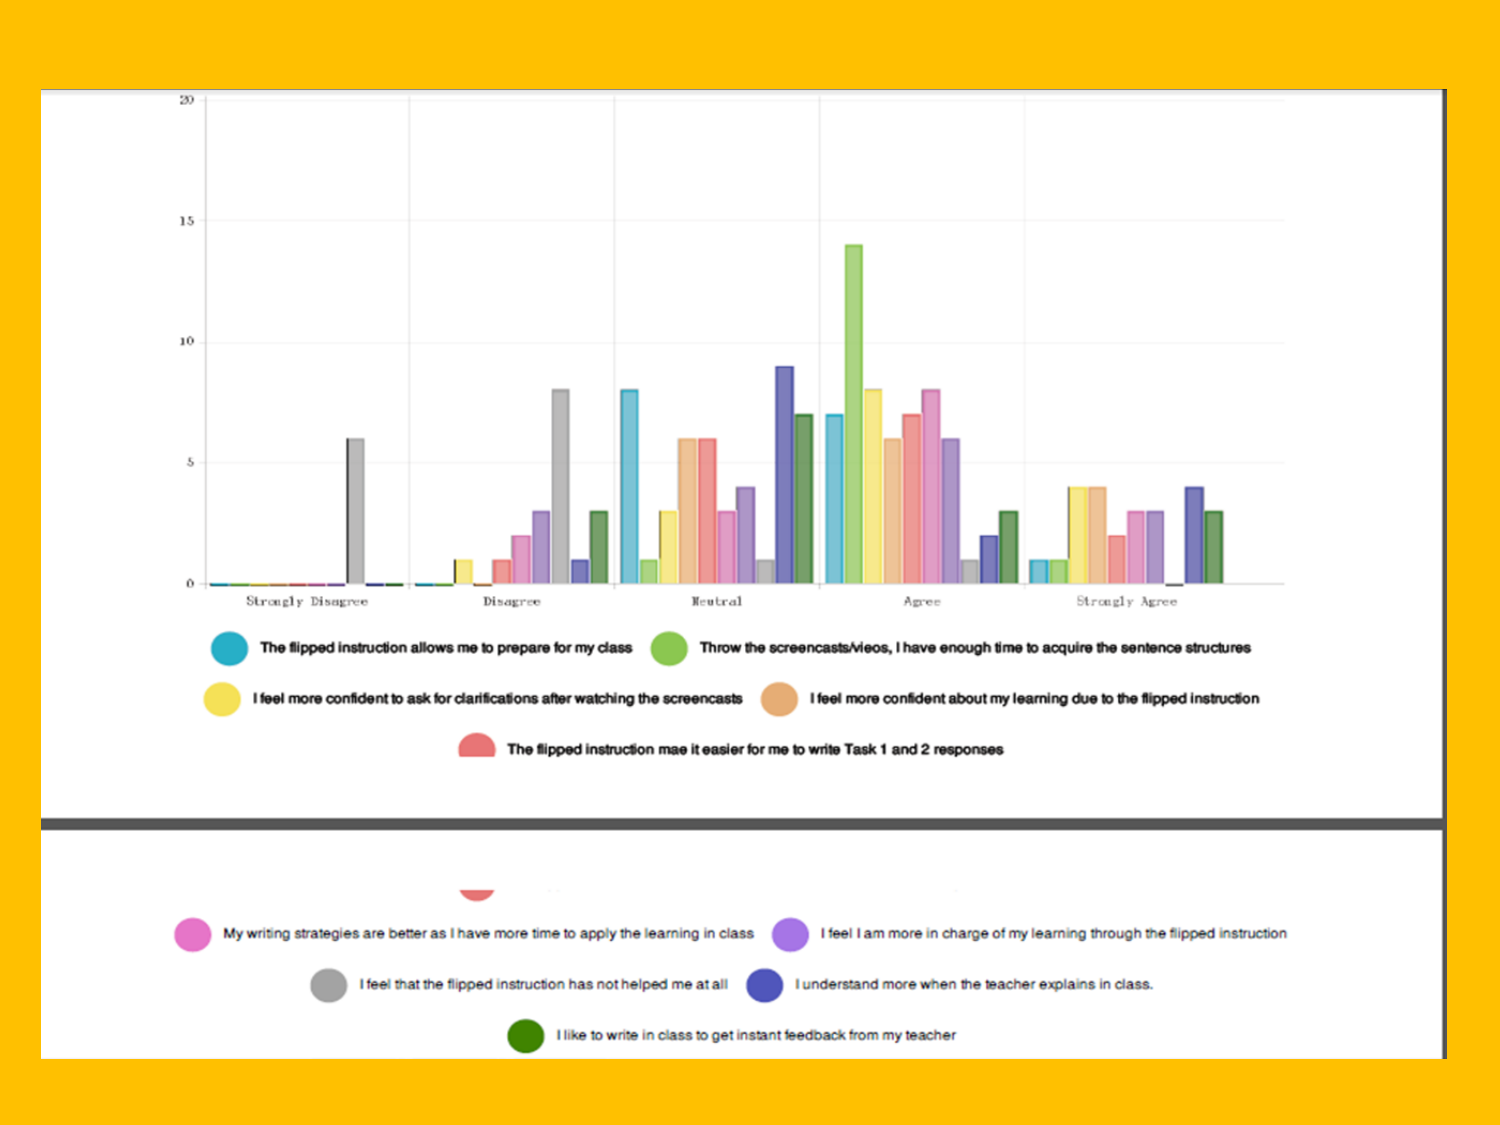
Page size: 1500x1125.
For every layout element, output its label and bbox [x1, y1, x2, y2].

picture [41, 89, 1448, 1059]
